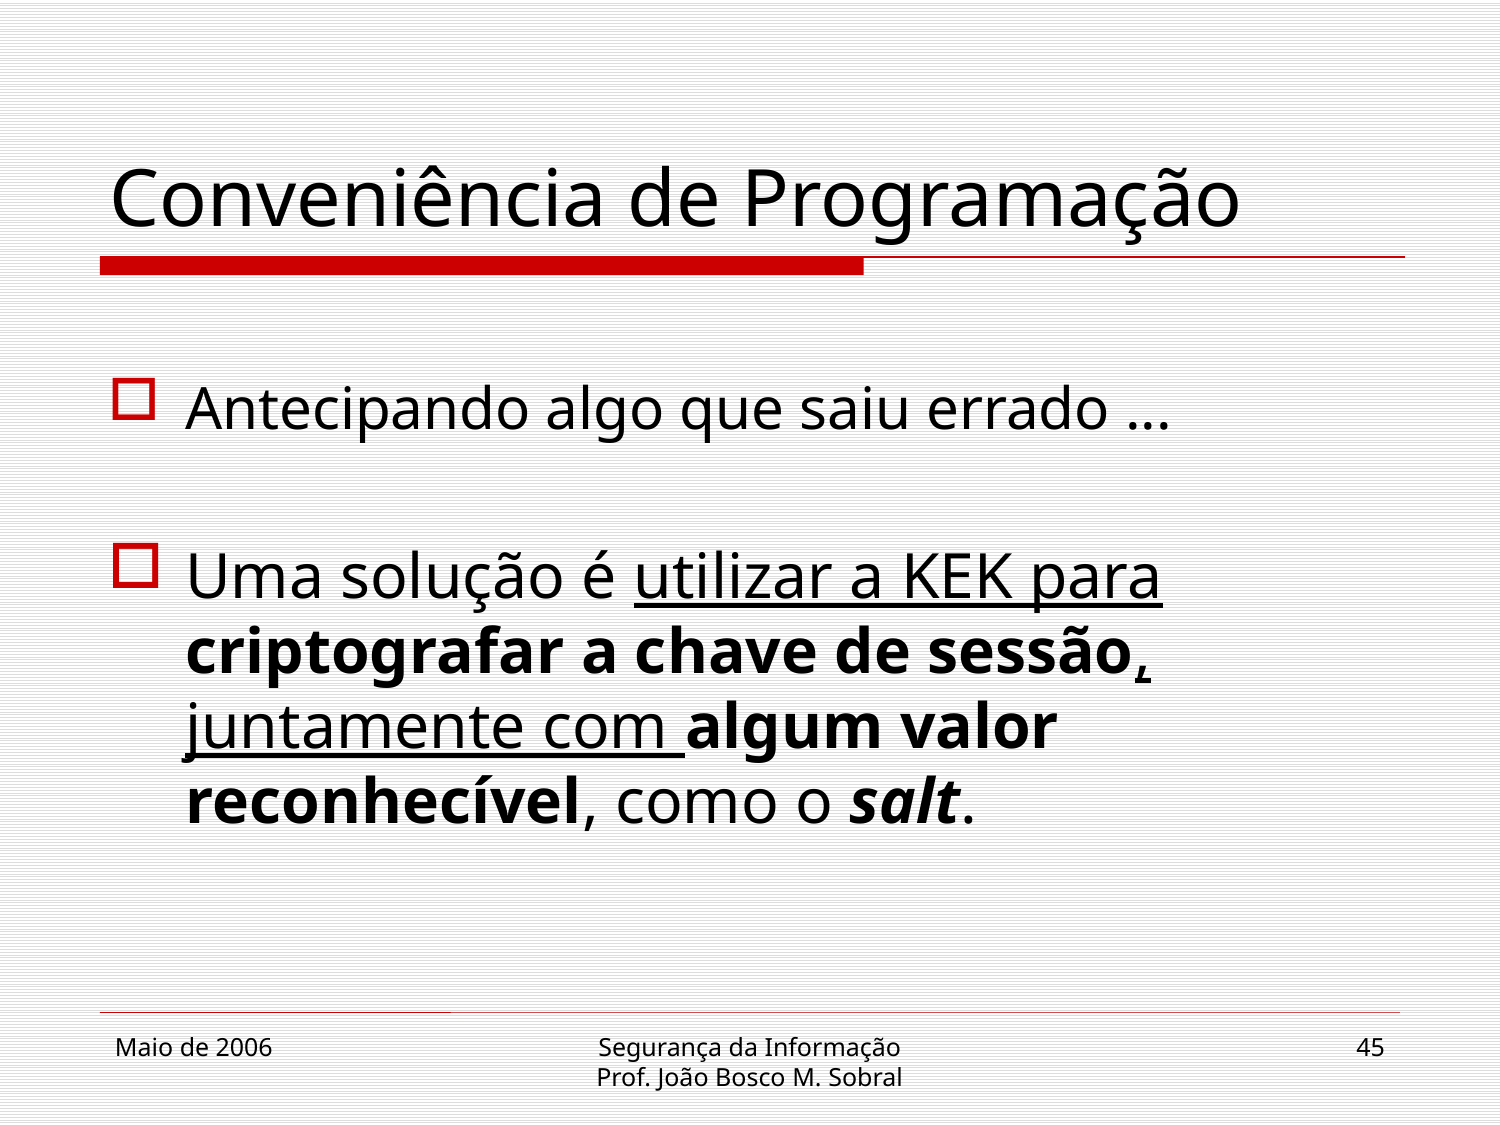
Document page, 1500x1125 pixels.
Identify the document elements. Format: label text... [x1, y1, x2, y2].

footer Segurança da Informação Prof. João Bosco M. Sobral [512, 1024, 988, 1103]
title Conveniência de Programação [94, 50, 1407, 250]
slide_number Maio de 2006 [99, 1024, 426, 1103]
slide_number 45 [1074, 1024, 1401, 1103]
list Antecipando algo que saiu errado ... Uma solução é utilizar a KEK para criptografar a chave de sessão, juntamente com algum valor reconhecível, como o salt. [92, 287, 1406, 988]
